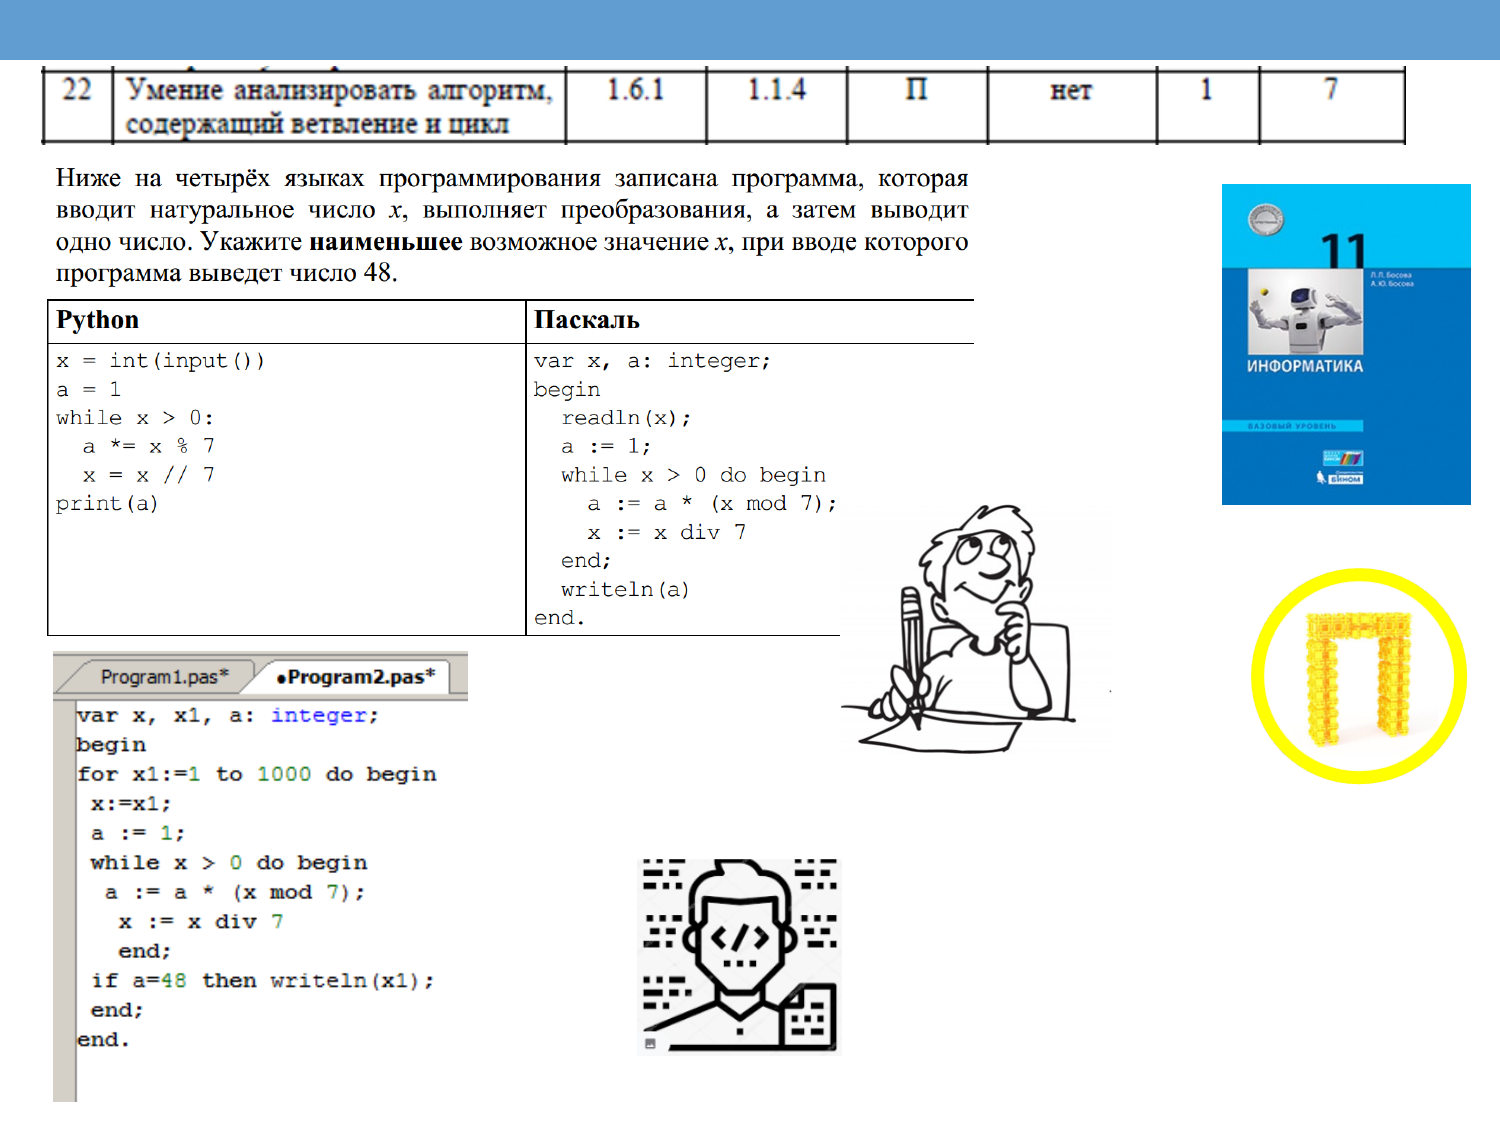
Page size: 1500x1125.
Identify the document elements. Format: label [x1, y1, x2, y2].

picture [40, 66, 1406, 145]
picture [1248, 203, 1285, 236]
picture [36, 160, 1112, 754]
picture [1222, 236, 1471, 505]
picture [636, 857, 842, 1057]
picture [52, 651, 469, 1102]
picture [1249, 567, 1468, 786]
